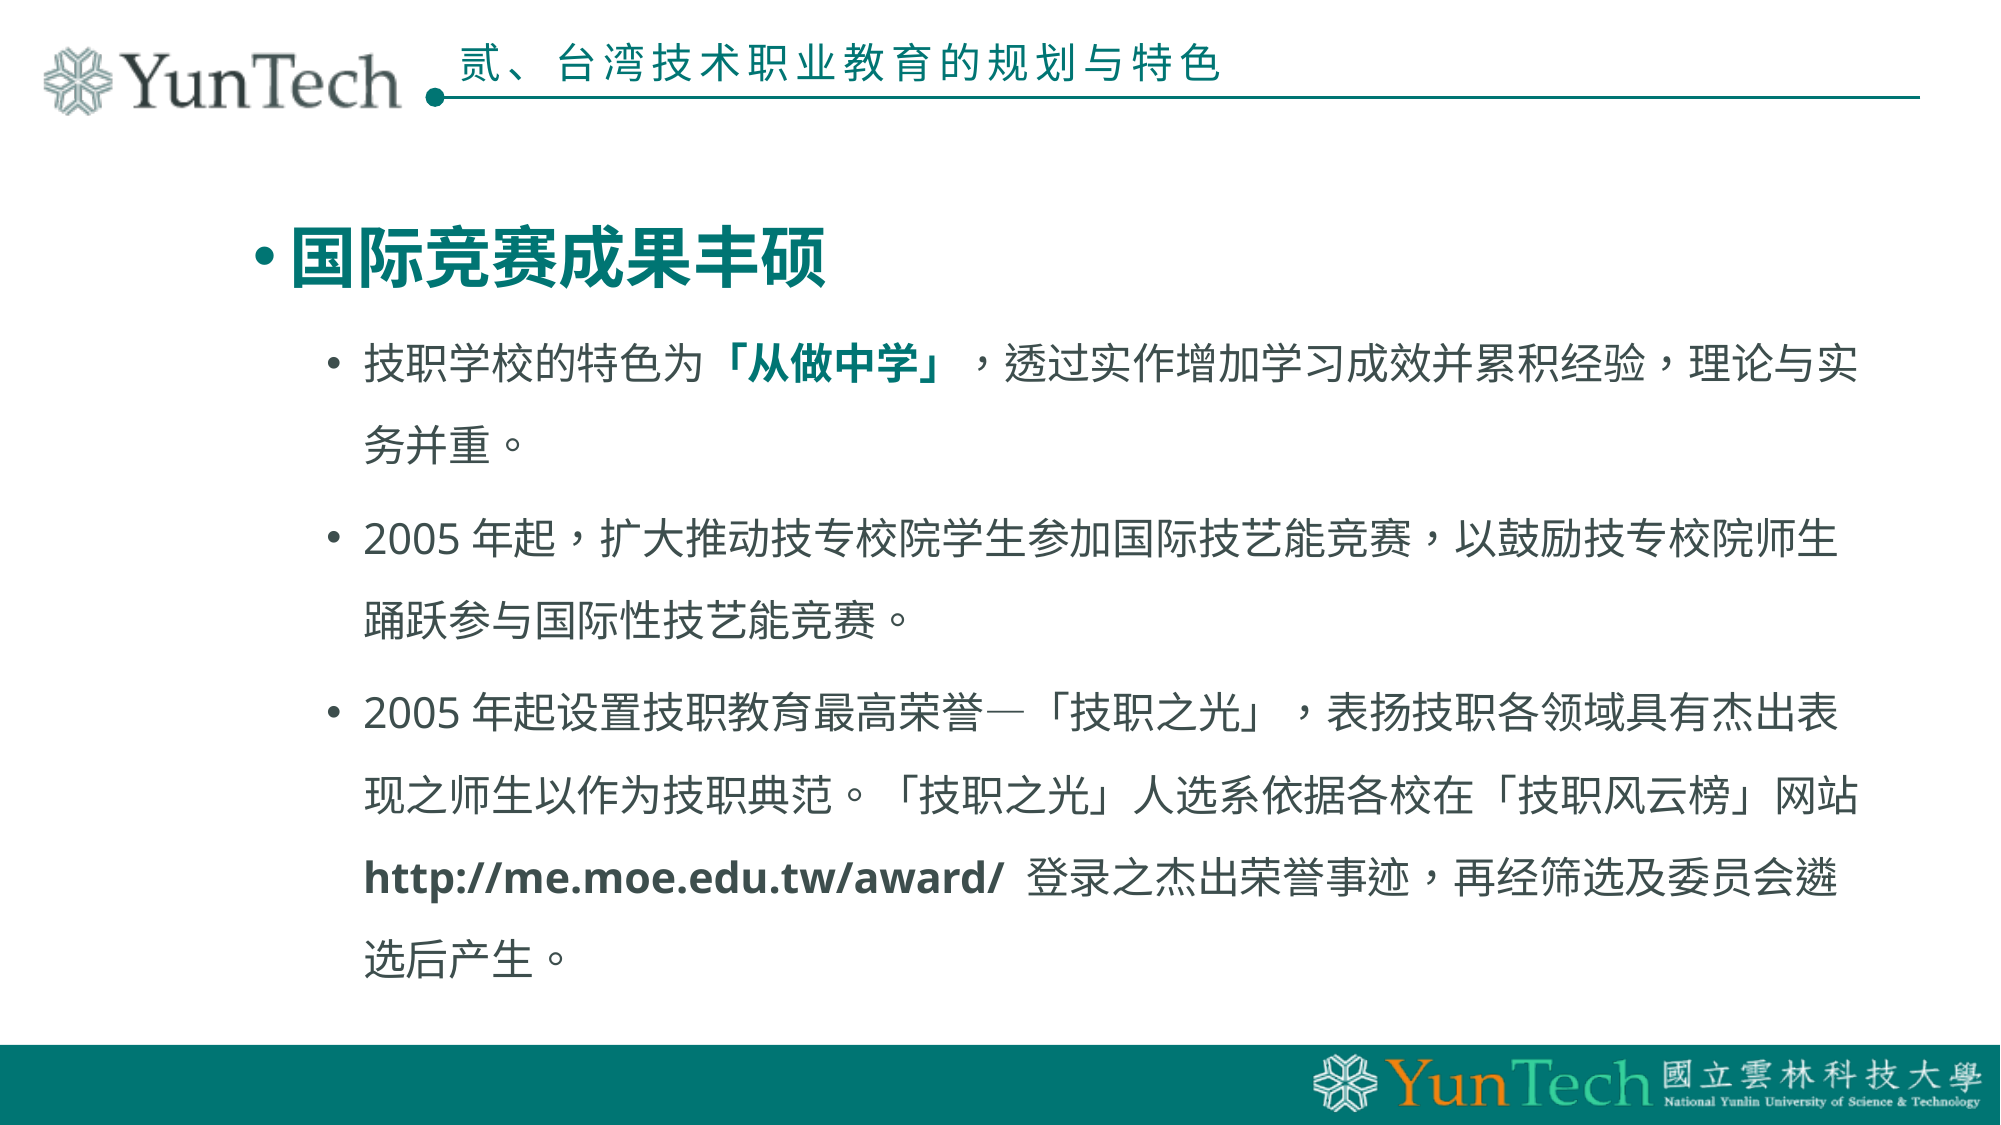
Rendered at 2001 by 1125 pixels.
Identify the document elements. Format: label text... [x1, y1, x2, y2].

picture [1310, 1049, 1985, 1119]
list 国际竞赛成果丰硕 技职学校的特色为「从做中学」，透过实作增加学习成效并累积经验，理论与实务并重。 2005年起，扩大推动技专校院学生参加国际技艺能竞赛，以鼓励技专校院师生踊跃参与国际性技艺能竞赛。 2005年起设置技职教育最高荣誉—「技职之光」，表扬技职各领域具有杰出表现之师生以作为技职典范。「技职之光」人选系依据各校在「技职风云榜」网站http://me.moe.edu.tw/award/ 登录之杰出荣誉事迹，再经筛选及委员会遴选后产生。 [237, 159, 1892, 992]
